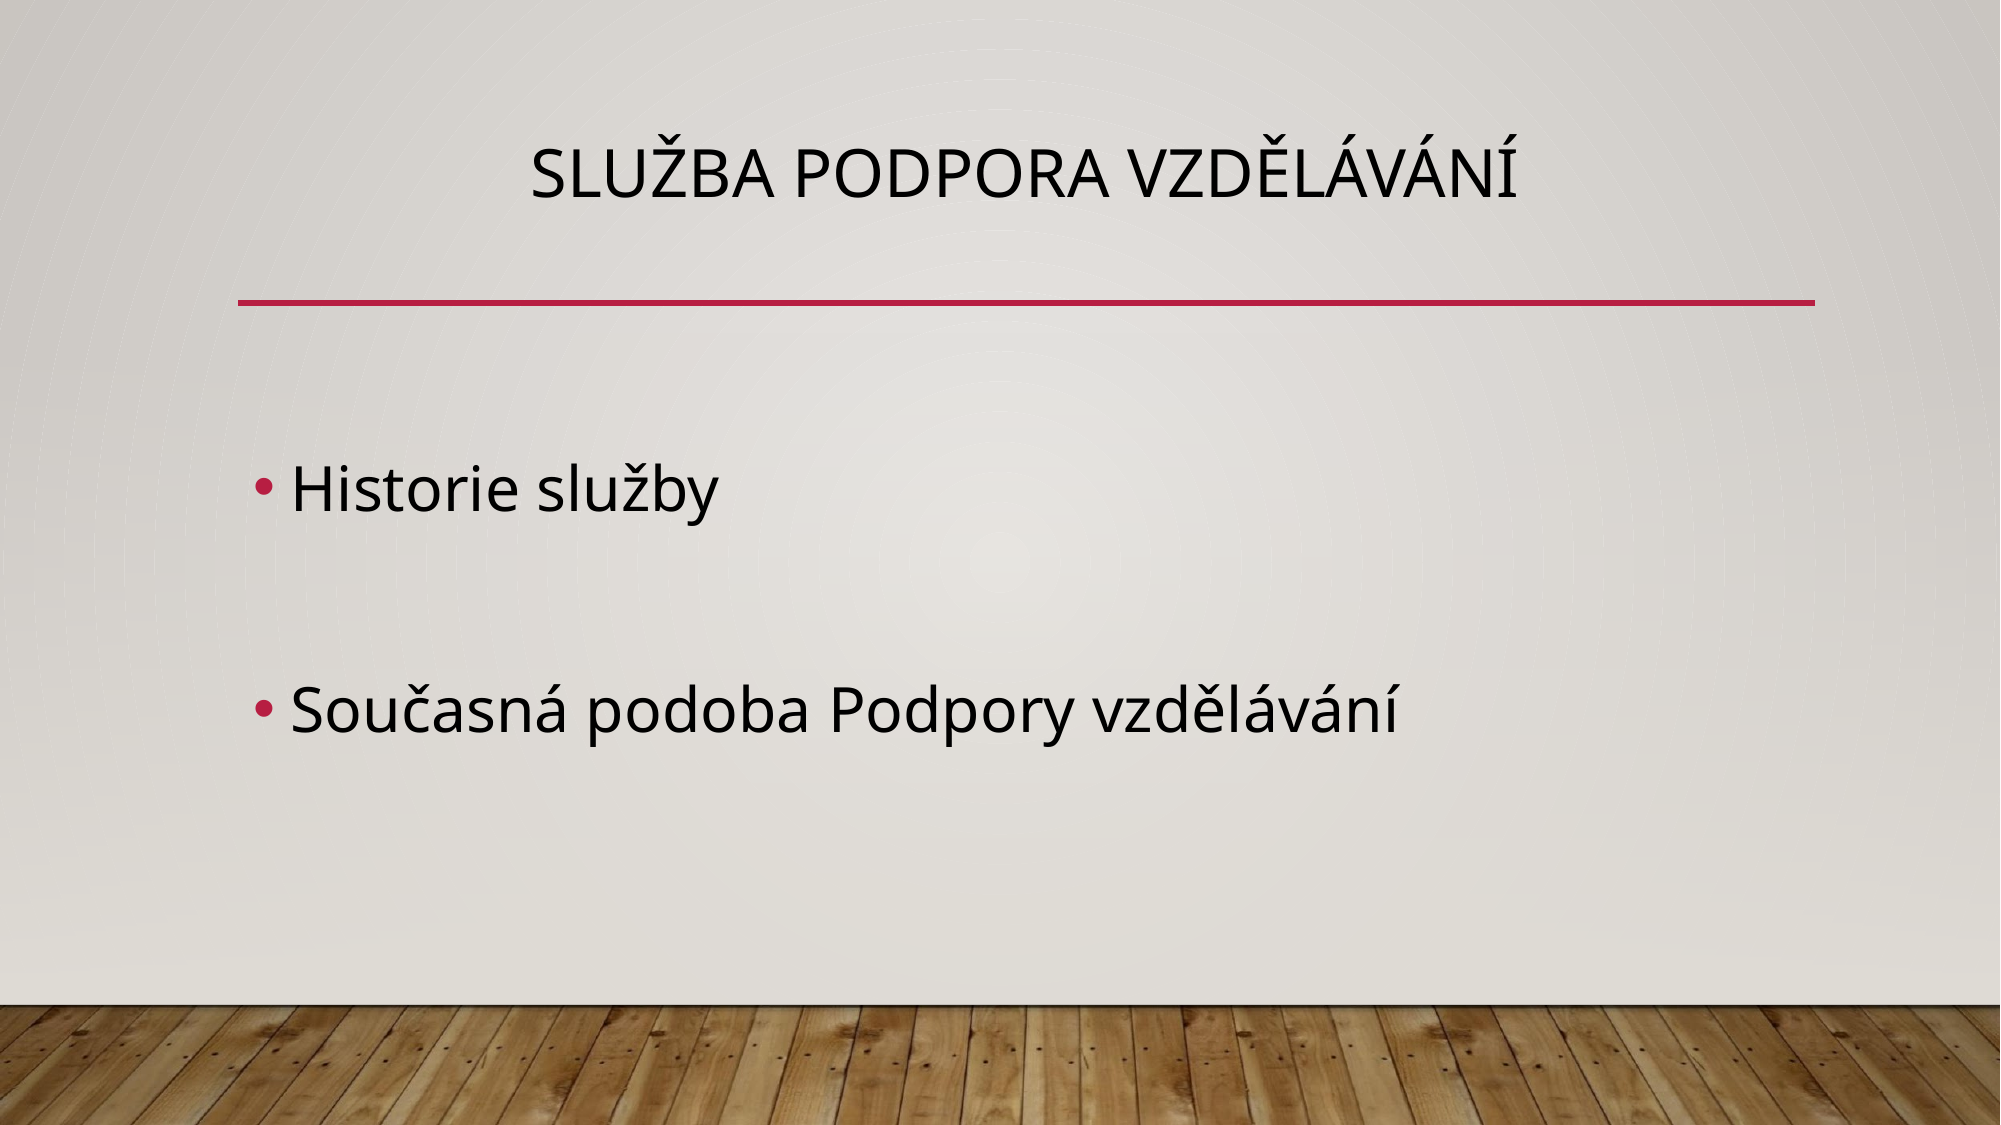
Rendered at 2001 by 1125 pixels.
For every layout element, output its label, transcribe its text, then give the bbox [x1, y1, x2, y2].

picture [0, 1005, 2000, 1125]
list Historie služby Současná podoba Podpory vzdělávání [238, 330, 1814, 897]
title SLUŽBA PODPORA VZDĚLÁVÁNÍ [238, 131, 1814, 305]
